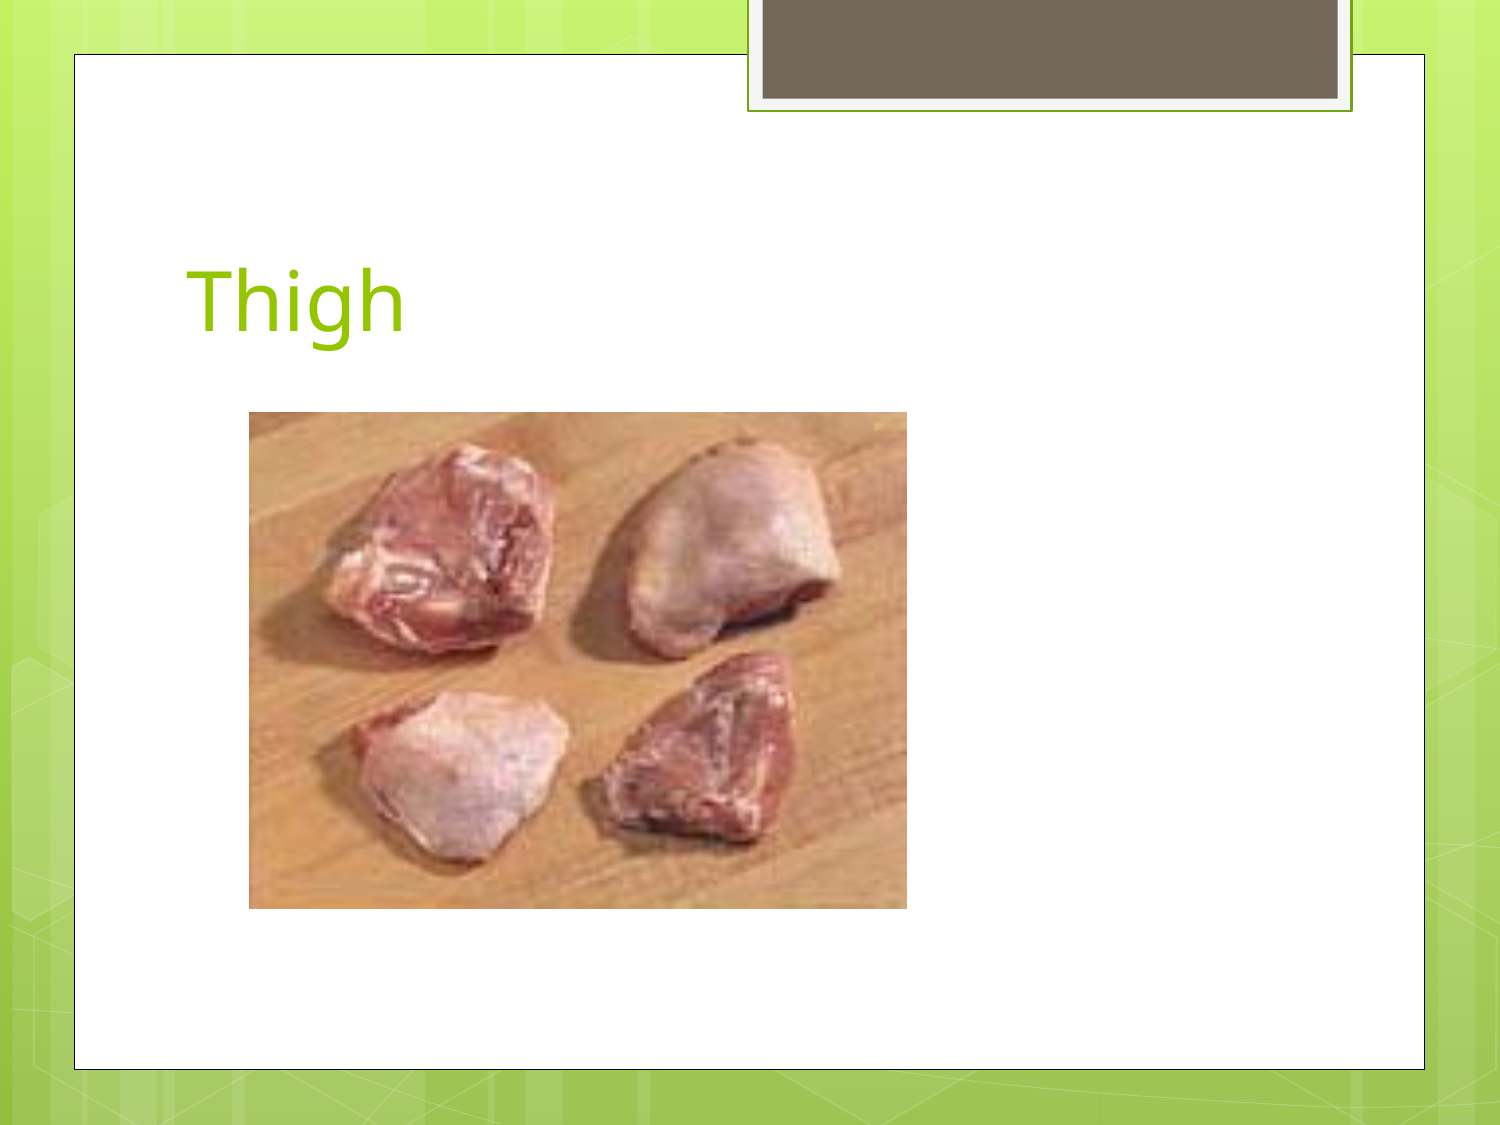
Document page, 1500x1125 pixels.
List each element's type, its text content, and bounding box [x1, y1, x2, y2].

title Thigh [171, 168, 1324, 357]
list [249, 412, 907, 909]
